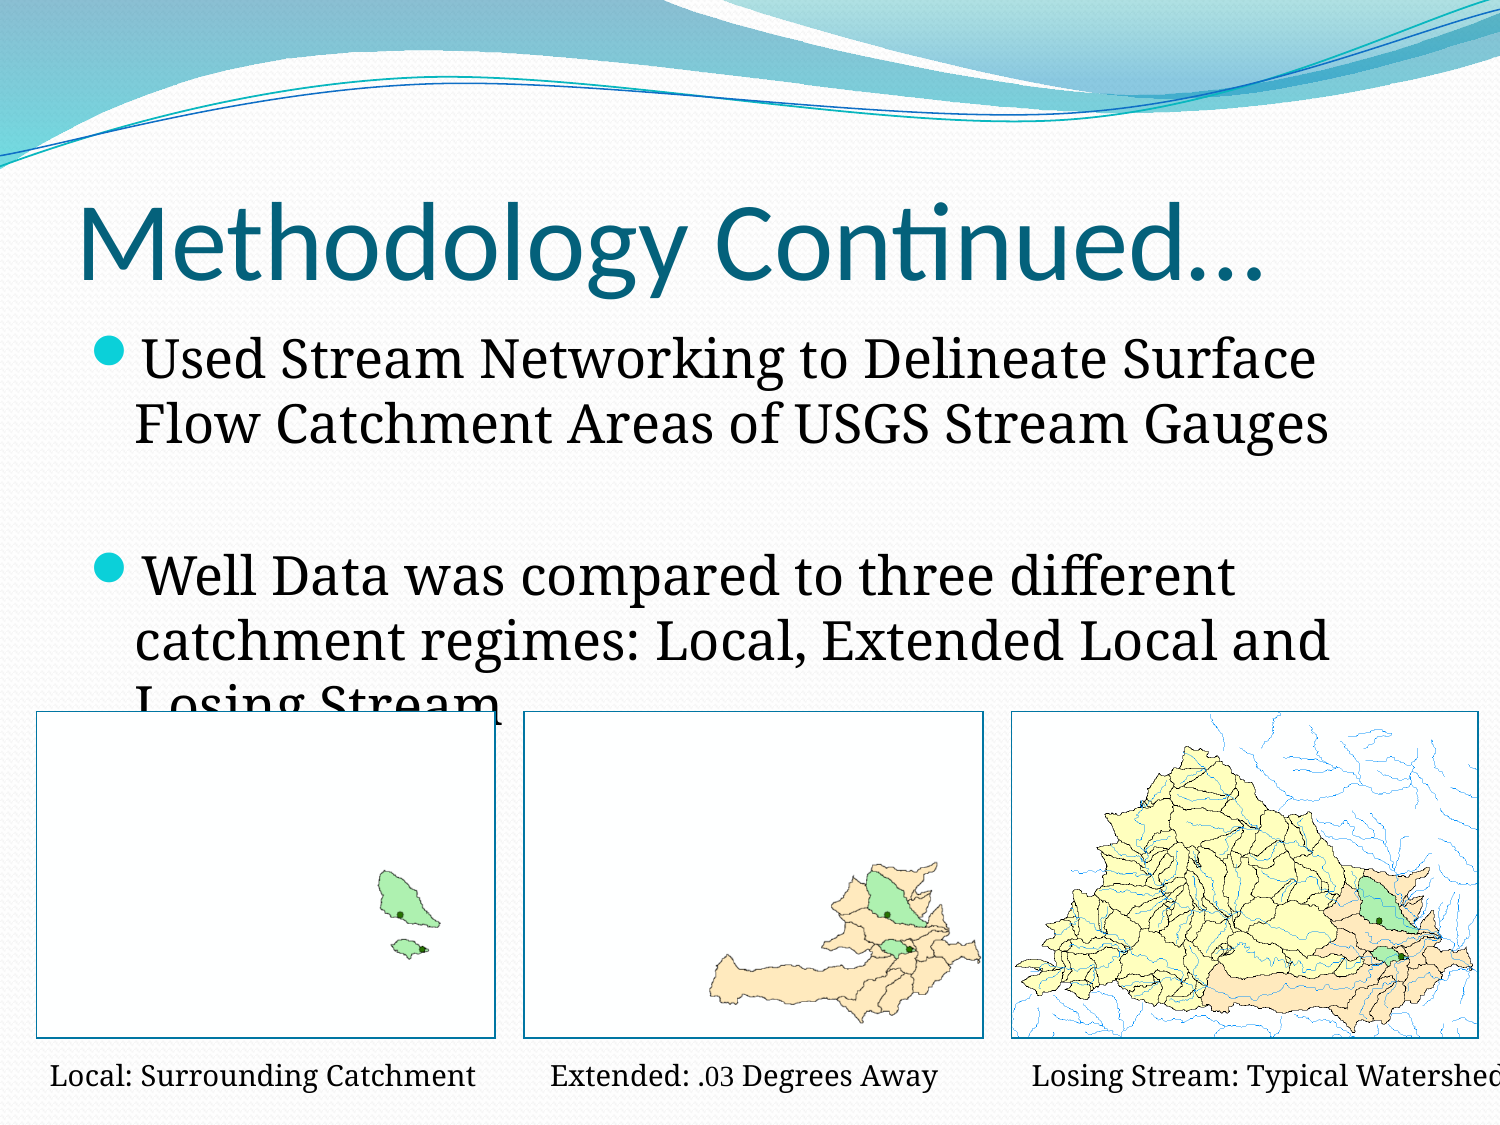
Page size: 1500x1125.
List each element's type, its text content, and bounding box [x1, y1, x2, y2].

picture [526, 713, 981, 1036]
text_box Extended: .03 Degrees Away [535, 1052, 953, 1100]
text_box Local: Surrounding Catchment [34, 1049, 491, 1100]
picture [38, 713, 493, 1036]
list Used Stream Networking to Delineate Surface Flow Catchment Areas of USGS Stream Gauges Well Data was compared to three different catchment regimes: Local, Extended Local and Losing Stream [75, 317, 1425, 1038]
text_box Losing Stream: Typical Watershed [1016, 1049, 1500, 1100]
picture [1013, 713, 1476, 1036]
title Methodology Continued… [75, 115, 1425, 303]
